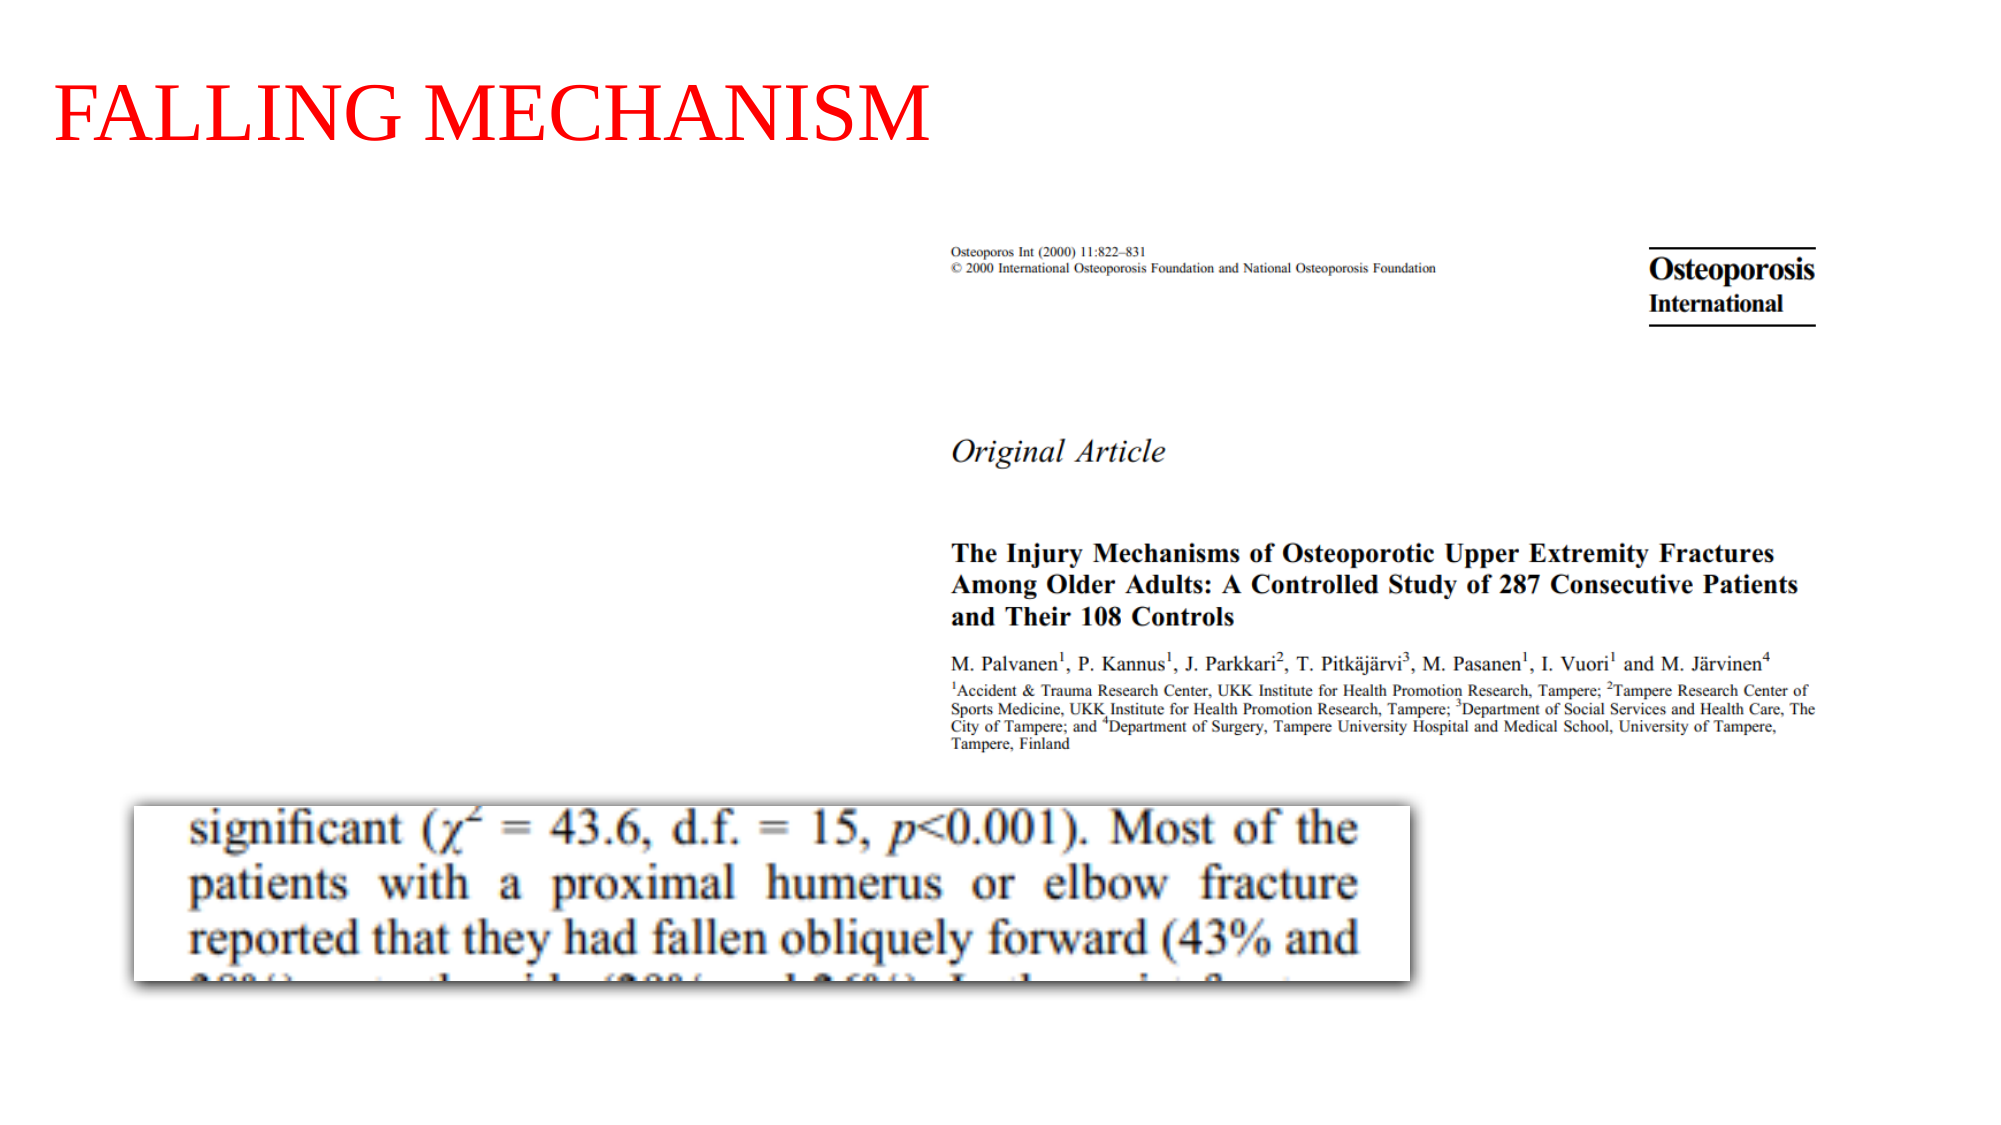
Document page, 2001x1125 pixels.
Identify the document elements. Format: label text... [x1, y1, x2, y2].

picture [134, 806, 1410, 981]
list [929, 193, 1847, 779]
text_box FALLING MECHANISM [39, 49, 965, 165]
